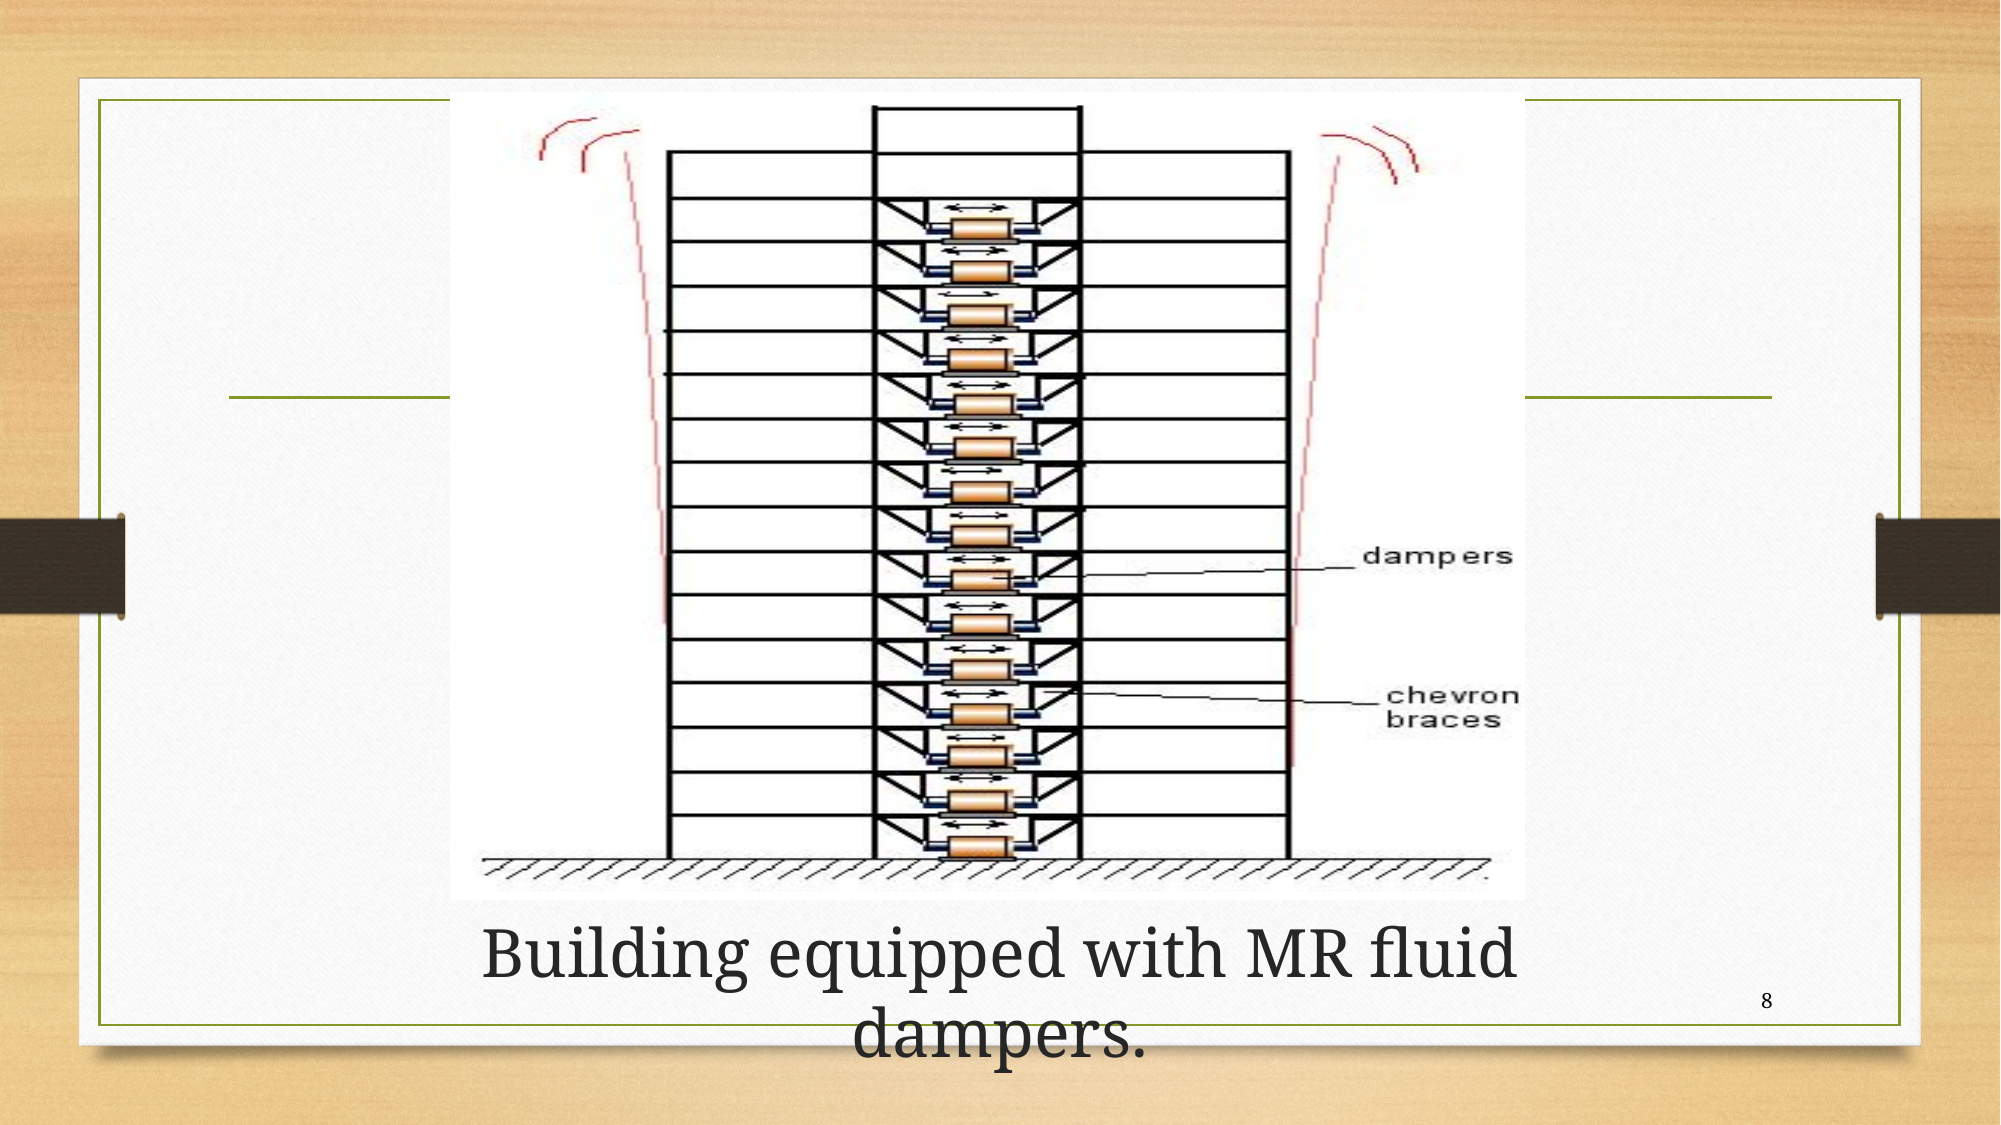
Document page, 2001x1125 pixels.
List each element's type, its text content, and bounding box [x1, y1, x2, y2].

title Building equipped with MR fluid dampers. [324, 900, 1675, 1083]
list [449, 92, 1526, 901]
picture [0, 0, 2001, 1125]
slide_number 8 [1698, 979, 1788, 1025]
